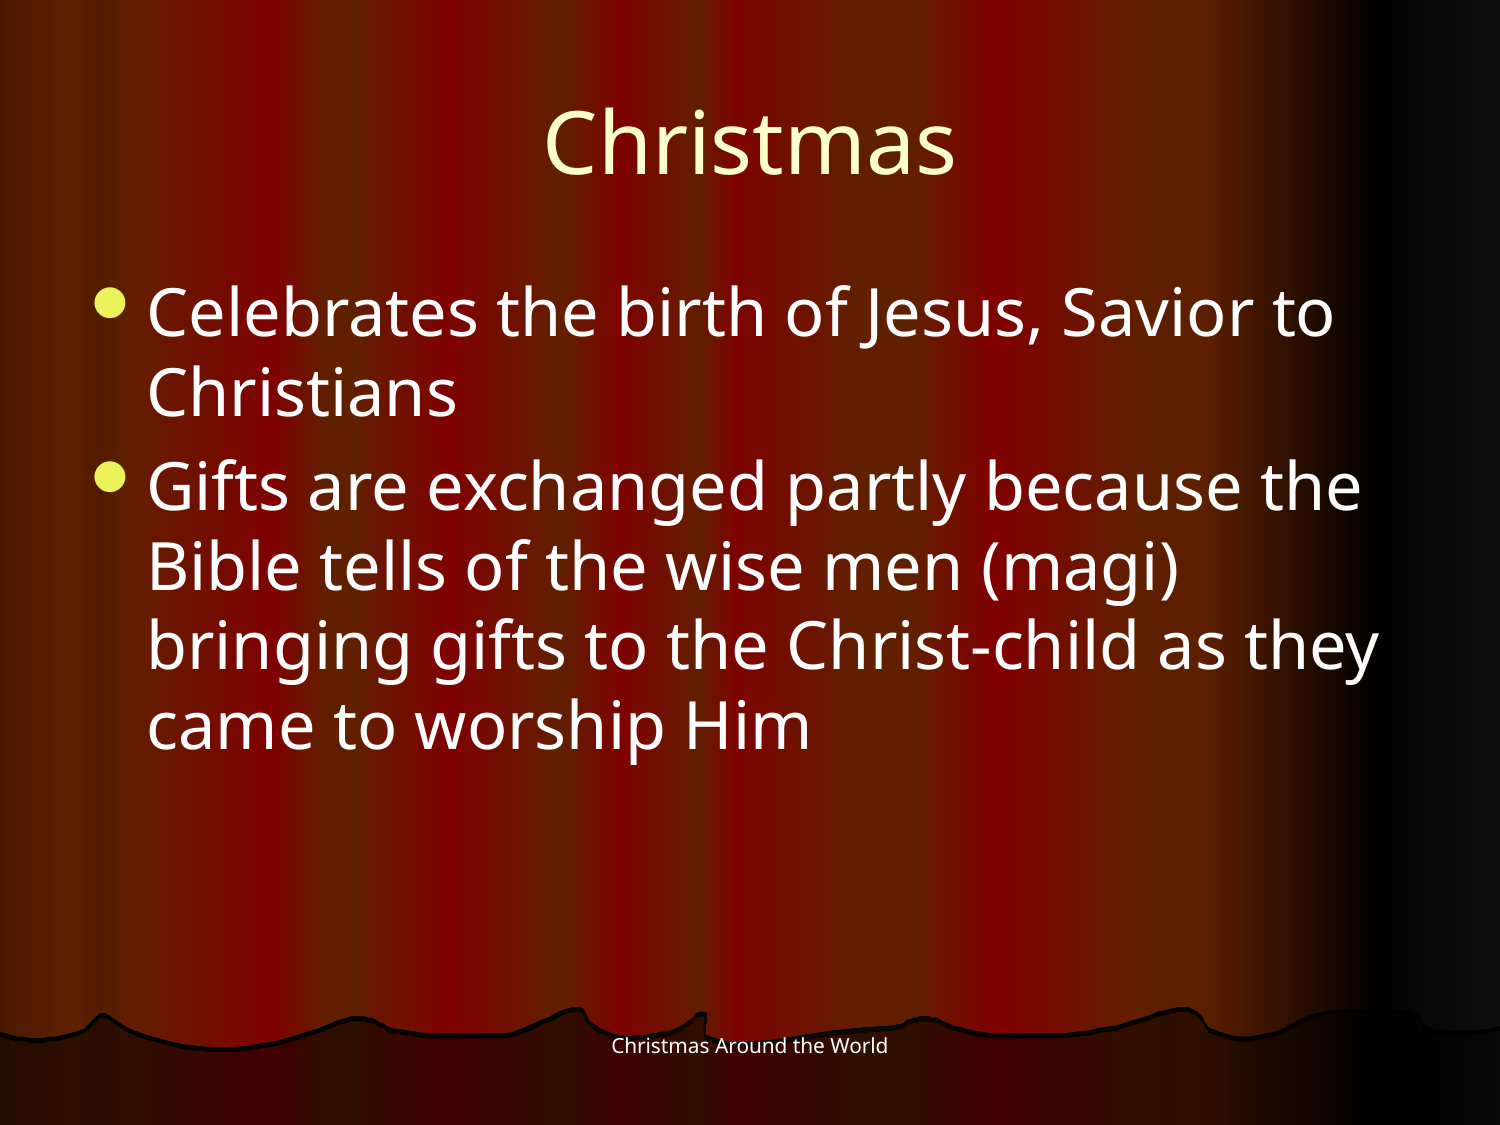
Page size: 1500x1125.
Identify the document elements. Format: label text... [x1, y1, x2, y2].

title Christmas [75, 45, 1425, 233]
list Celebrates the birth of Jesus, Savior to Christians Gifts are exchanged partly because the Bible tells of the wise men (magi) bringing gifts to the Christ-child as they came to worship Him [75, 262, 1425, 1006]
footer Christmas Around the World [512, 1025, 988, 1100]
